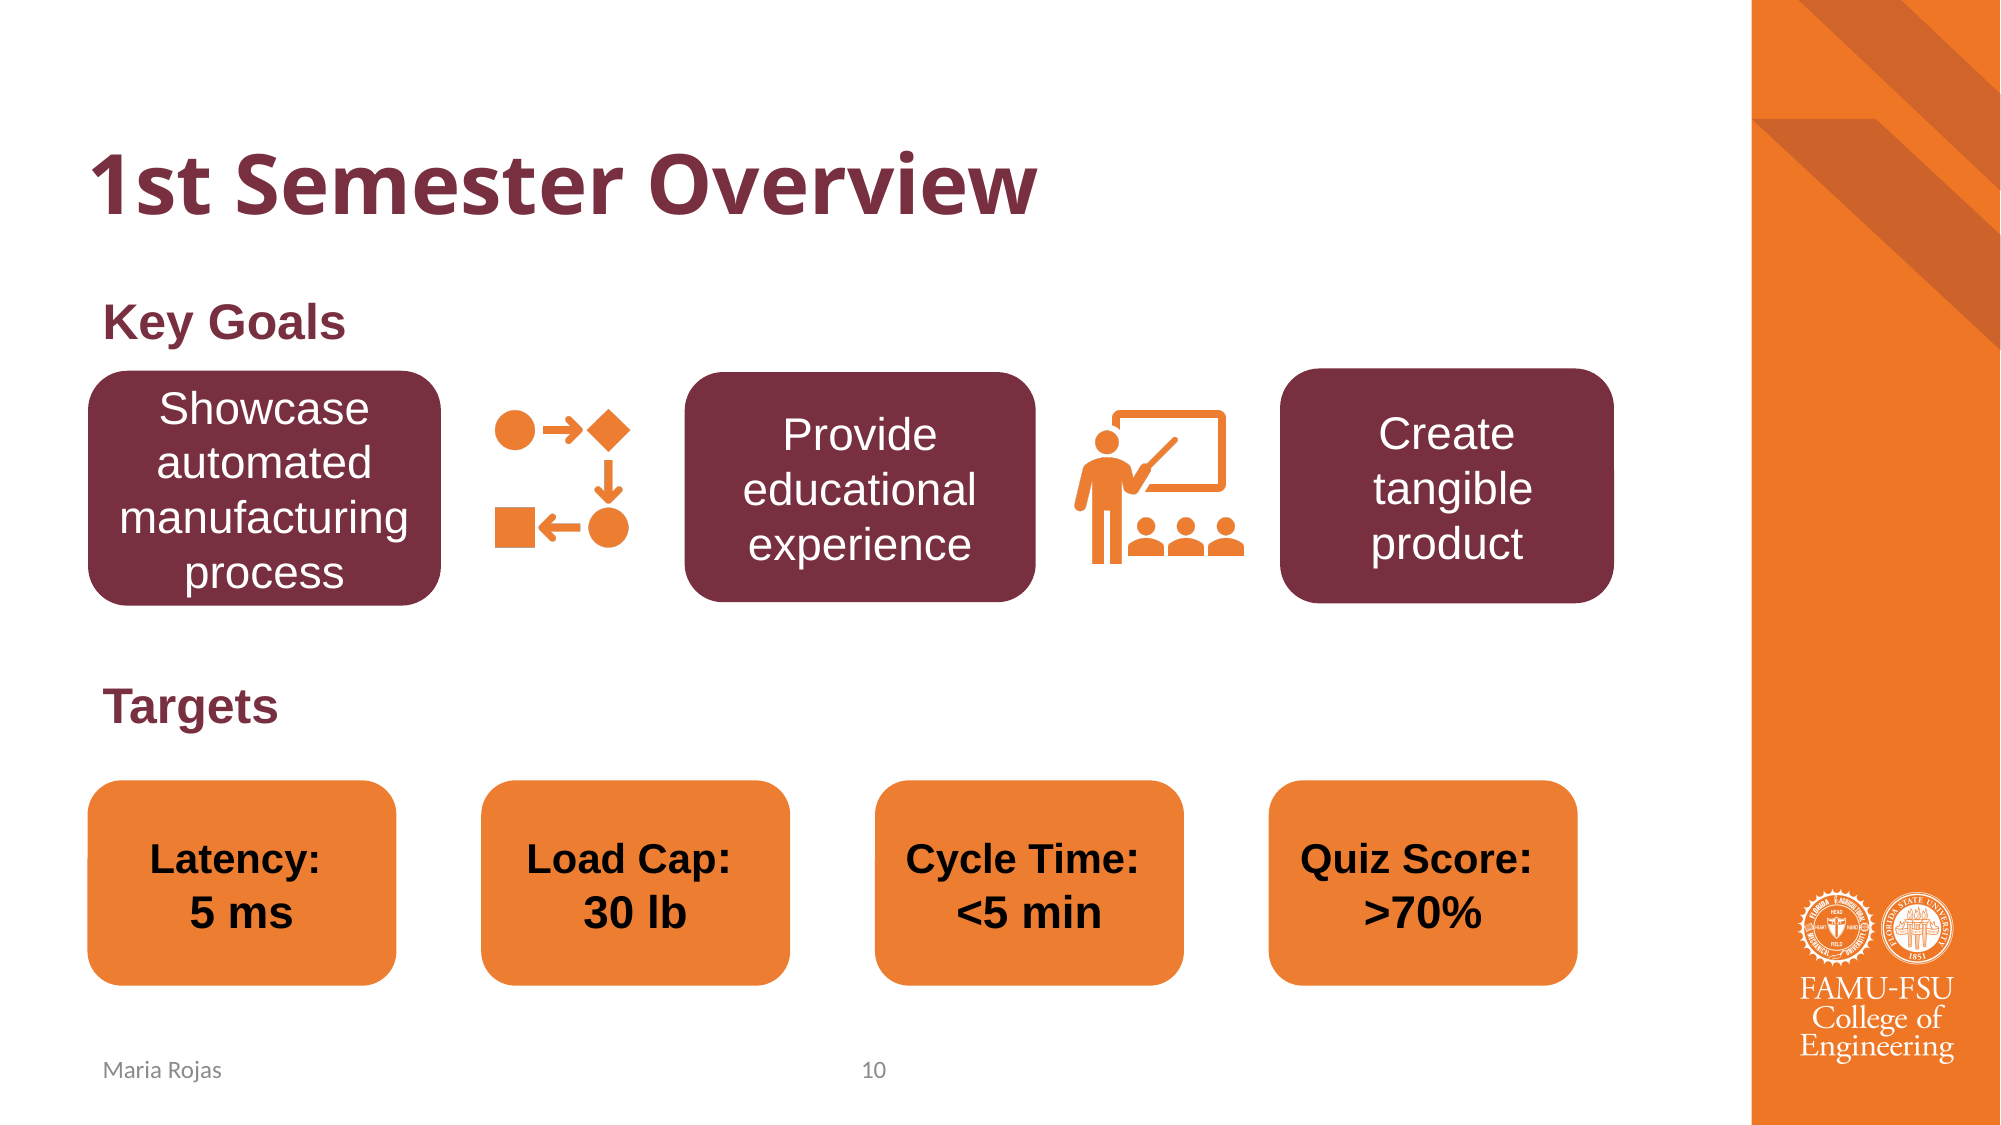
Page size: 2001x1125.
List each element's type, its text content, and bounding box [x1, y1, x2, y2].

text_box Cycle Time: <5 min [873, 779, 1185, 987]
text_box Provide educational experience [683, 371, 1037, 604]
picture [1798, 889, 1954, 1064]
text_box Key Goals [87, 281, 481, 357]
slide_number 10 [813, 1046, 934, 1092]
text_box Targets [87, 666, 467, 742]
picture [1064, 390, 1256, 583]
list [87, 299, 1663, 1013]
title 1st Semester Overview [87, 75, 1663, 233]
text_box Quiz Score: >70% [1267, 779, 1579, 987]
text_box Create tangible product [1279, 367, 1616, 605]
text_box Showcase automated manufacturing process [87, 369, 442, 607]
text_box Latency: 5 ms [86, 779, 398, 987]
picture [467, 382, 658, 573]
footer Maria Rojas [87, 1046, 789, 1092]
text_box Load Cap: 30 lb [480, 779, 792, 987]
